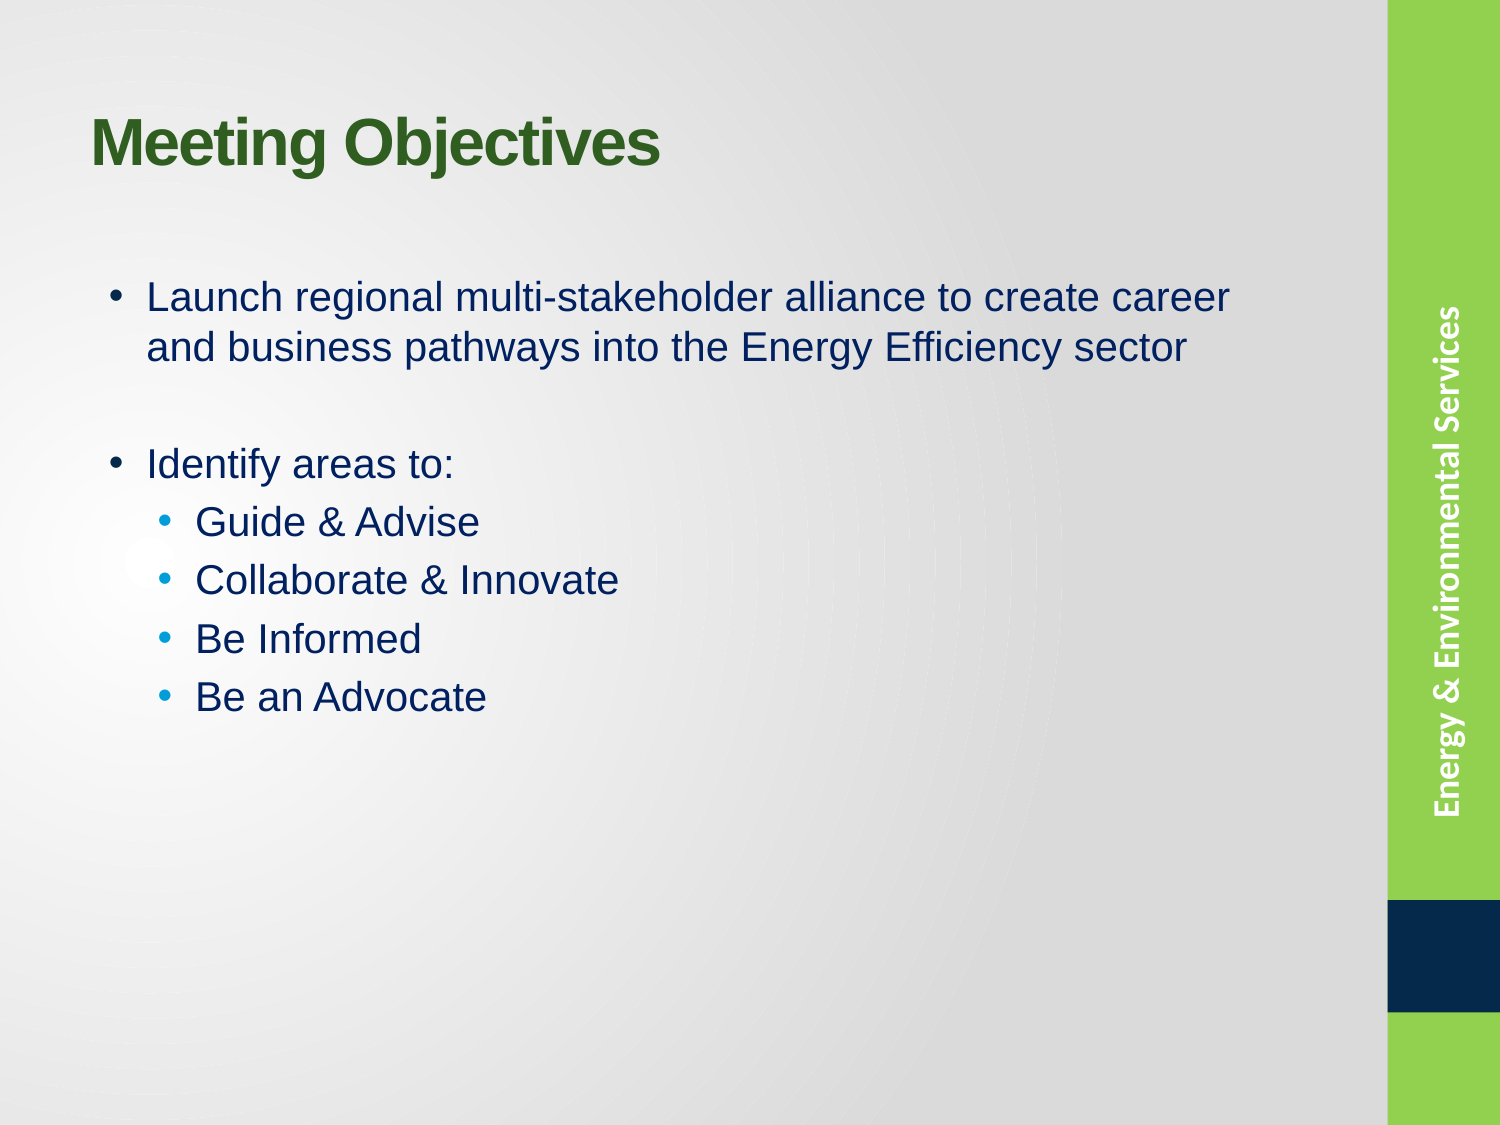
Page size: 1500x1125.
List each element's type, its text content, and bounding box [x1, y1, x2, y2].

list Launch regional multi-stakeholder alliance to create career and business pathways into the Energy Efficiency sector Identify areas to: Guide & Advise Collaborate & Innovate Be Informed Be an Advocate [75, 262, 1325, 1050]
title Meeting Objectives [75, 45, 1325, 233]
